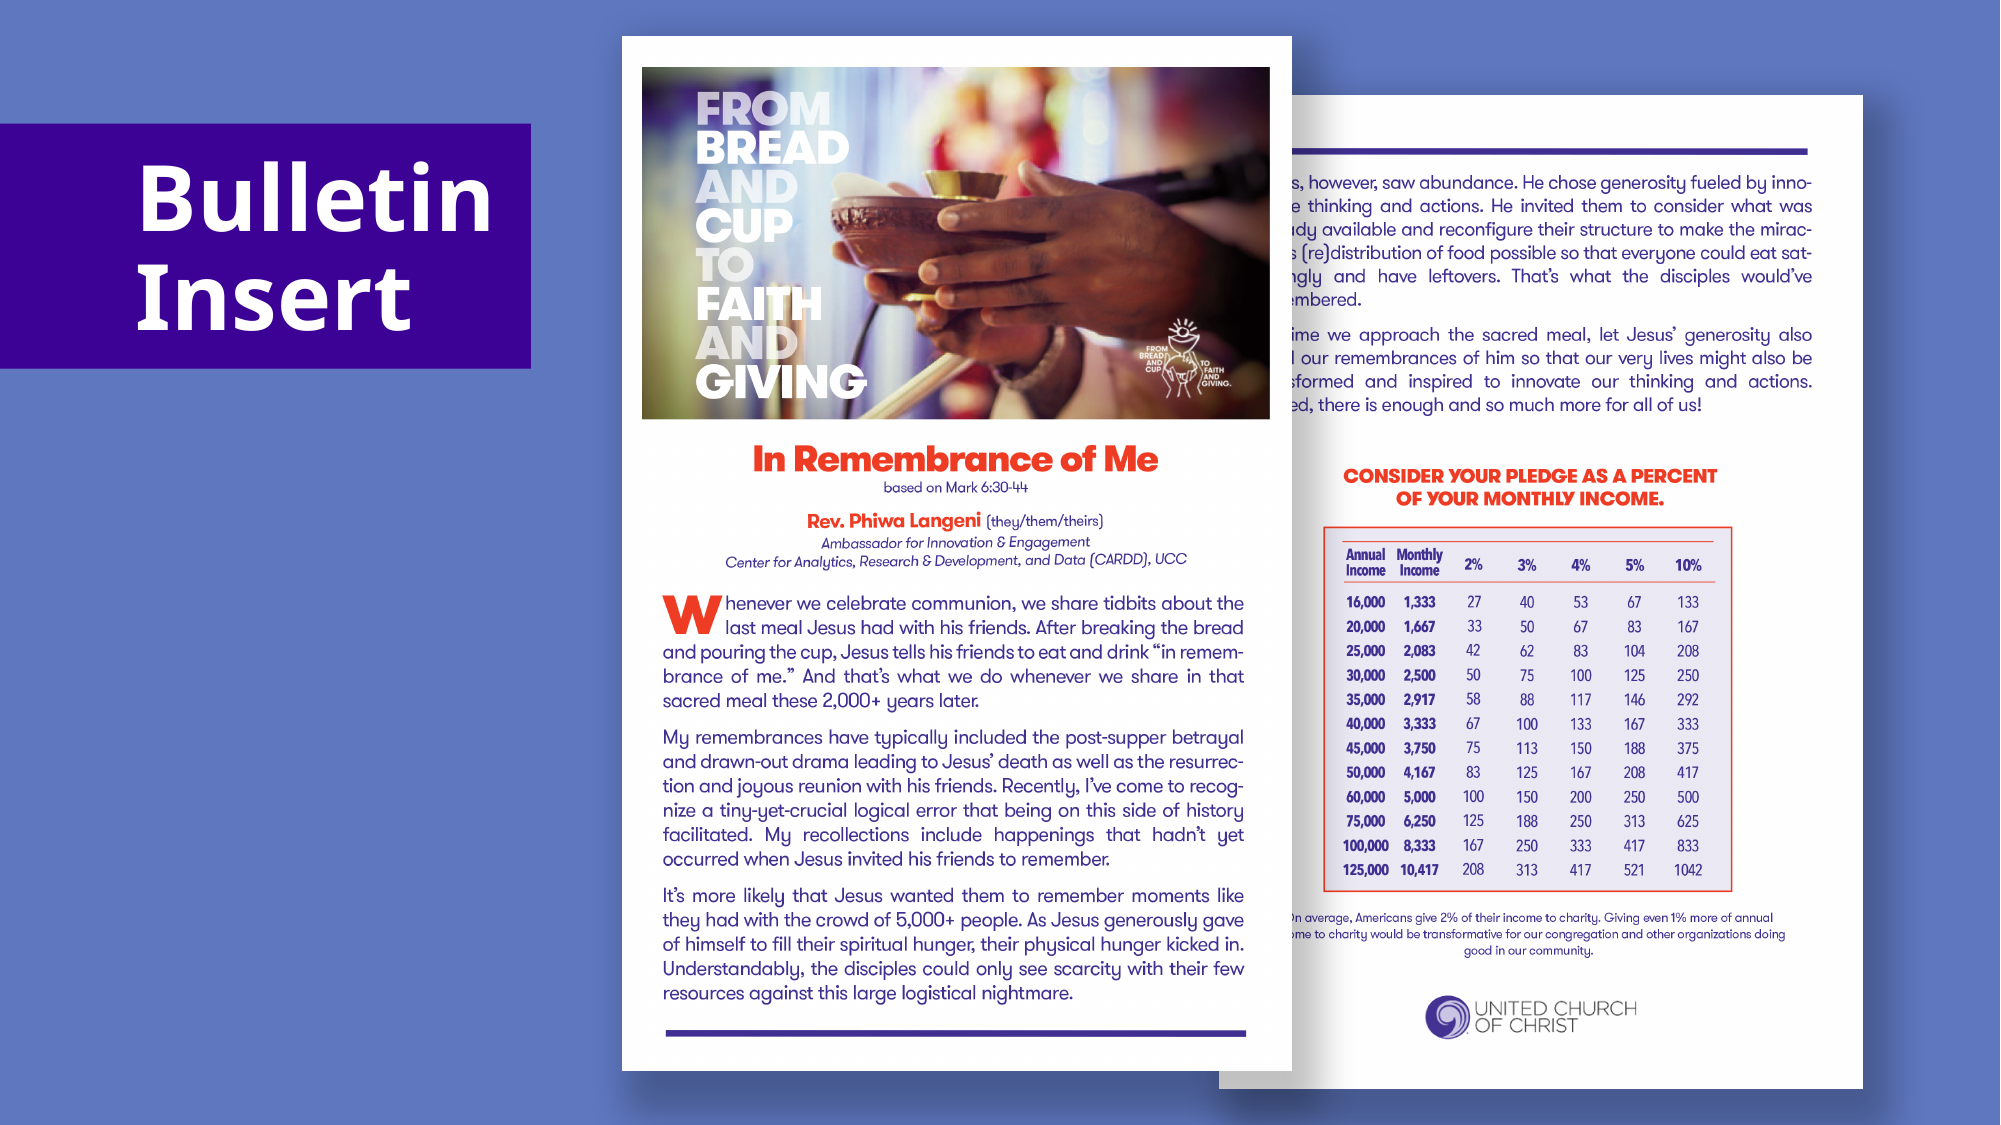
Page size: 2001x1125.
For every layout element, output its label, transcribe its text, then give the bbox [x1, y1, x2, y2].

text_box Bulletin Insert [121, 145, 579, 363]
text_box [0, 123, 532, 370]
picture [621, 36, 1863, 1089]
